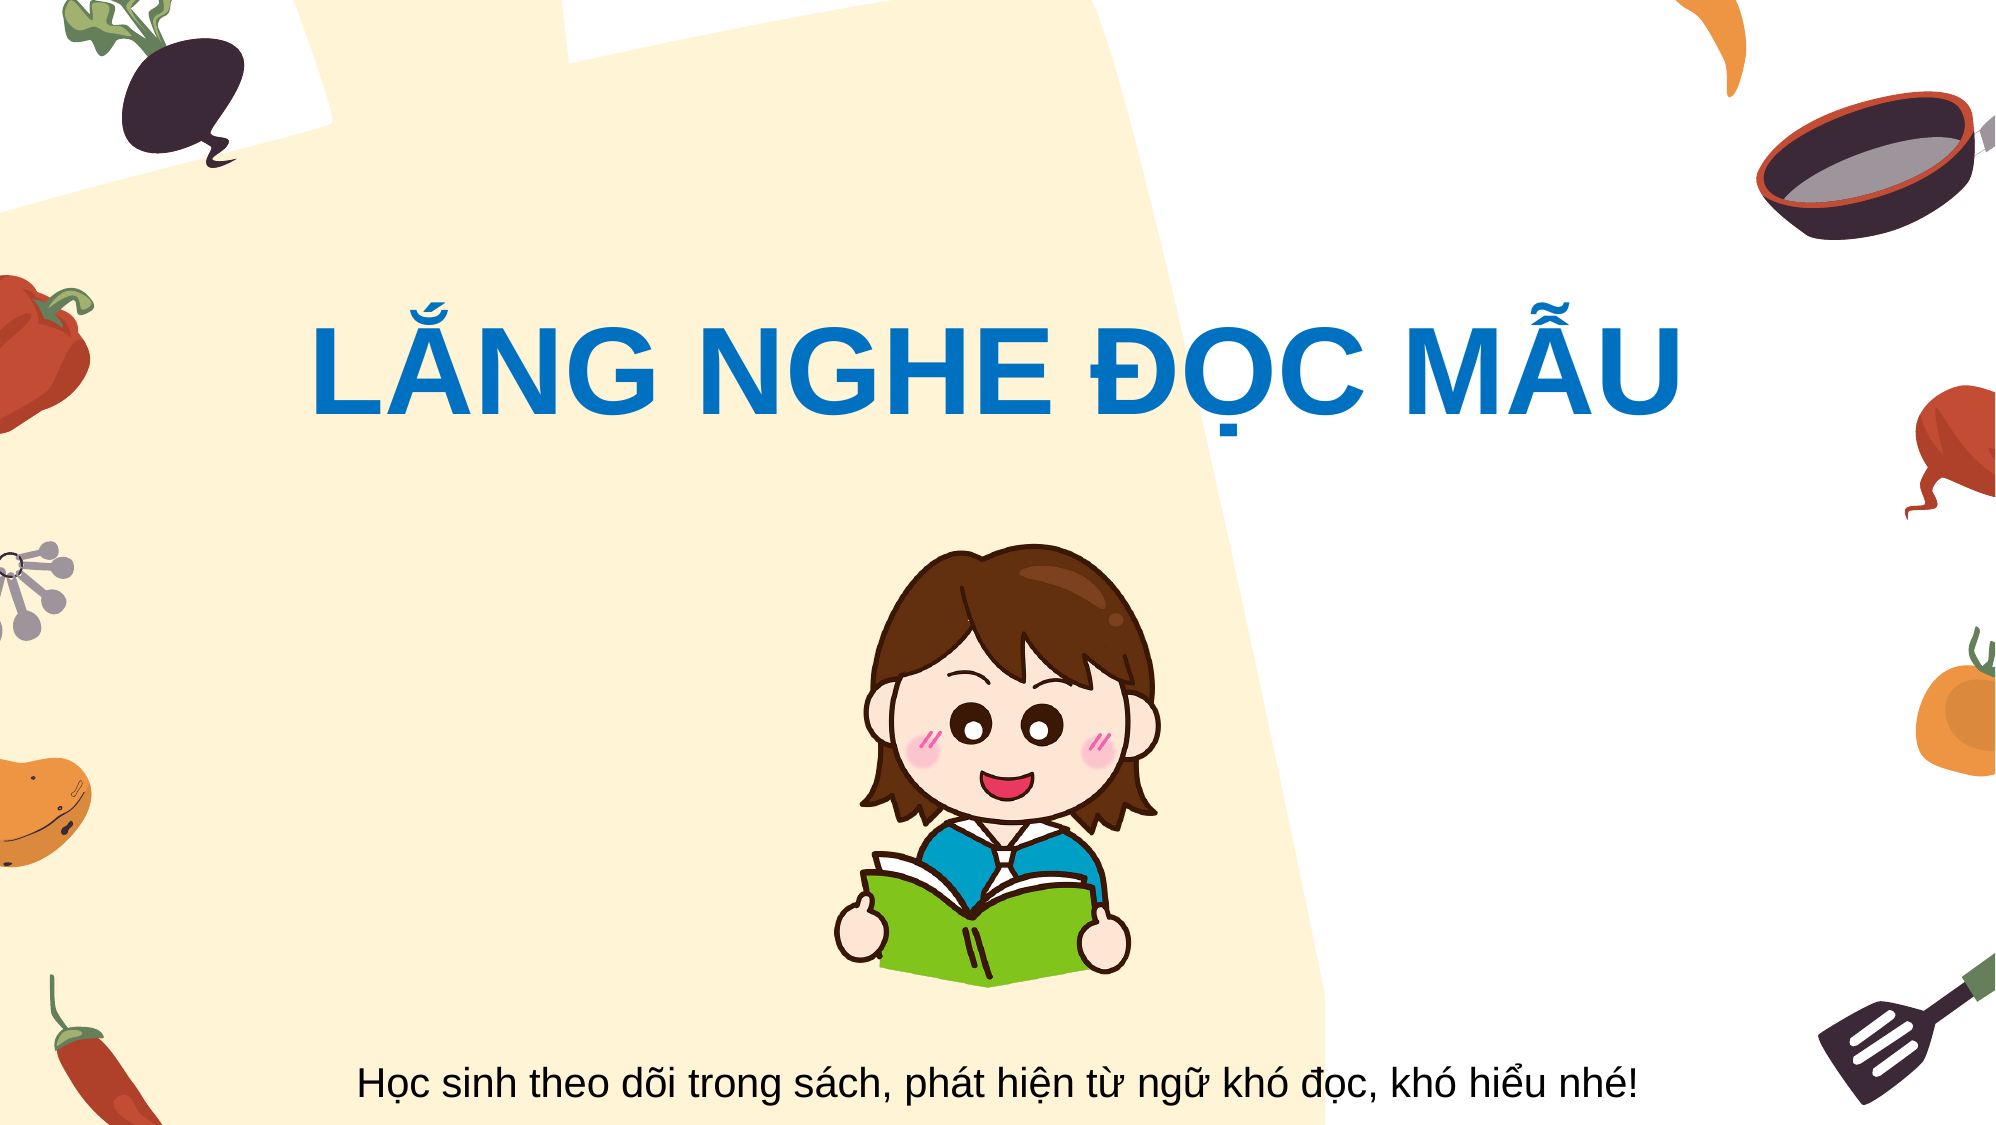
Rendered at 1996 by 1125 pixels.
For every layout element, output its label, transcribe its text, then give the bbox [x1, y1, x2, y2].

text_box Học sinh theo dõi trong sách, phát hiện từ ngữ khó đọc, khó hiểu nhé! [247, 1048, 1748, 1114]
text_box LẮNG NGHE ĐỌC MẪU [247, 282, 1748, 447]
picture [834, 542, 1161, 988]
